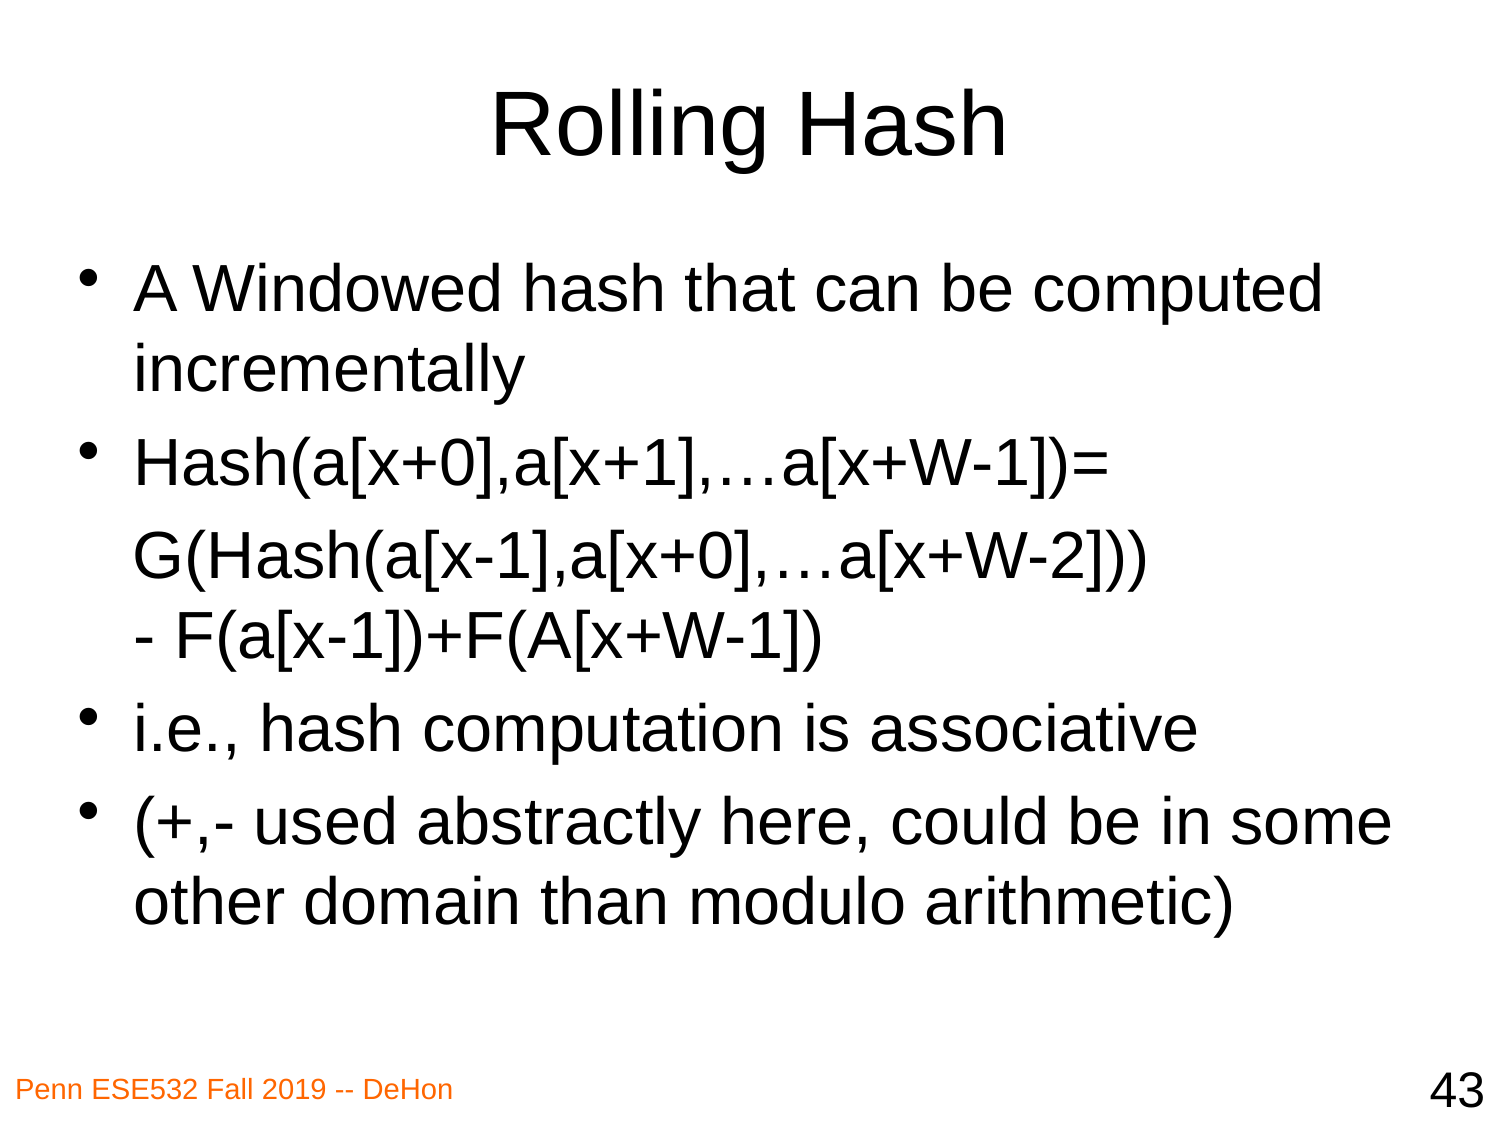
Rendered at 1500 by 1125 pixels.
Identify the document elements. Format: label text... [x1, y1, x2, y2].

slide_number 43 [1187, 1049, 1500, 1125]
list A Windowed hash that can be computed incrementally Hash(a[x+0],a[x+1],…a[x+W-1])= G(Hash(a[x-1],a[x+0],…a[x+W-2])) - F(a[x-1])+F(A[x+W-1]) i.e., hash computation is associative (+,- used abstractly here, could be in some other domain than modulo arithmetic) [62, 237, 1451, 913]
slide_number Penn ESE532 Fall 2019 -- DeHon [0, 1062, 576, 1125]
title Rolling Hash [112, 24, 1388, 213]
